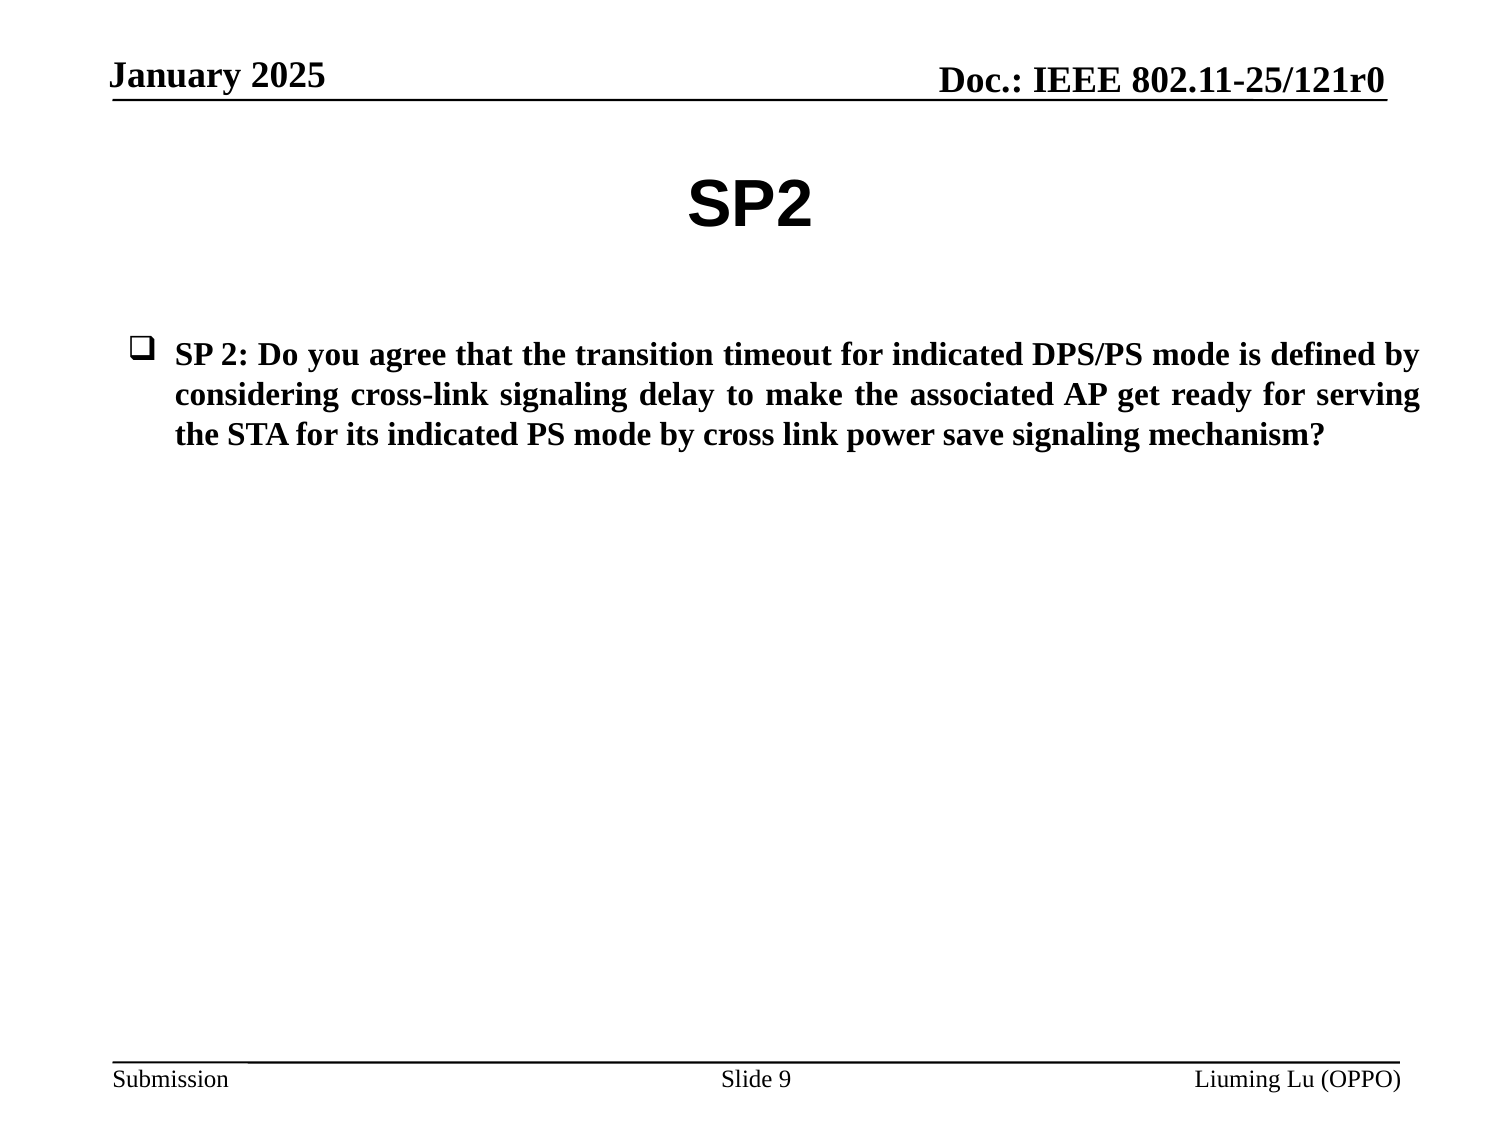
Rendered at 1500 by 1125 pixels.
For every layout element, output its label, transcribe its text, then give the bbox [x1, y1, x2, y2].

footer Liuming Lu (OPPO) [949, 1061, 1402, 1093]
slide_number Slide 9 [712, 1061, 800, 1093]
title SP2 [112, 112, 1388, 288]
list SP 2: Do you agree that the transition timeout for indicated DPS/PS mode is defined by considering cross-link signaling delay to make the associated AP get ready for serving the STA for its indicated PS mode by cross link power save signaling mechanism? [112, 324, 1438, 1000]
